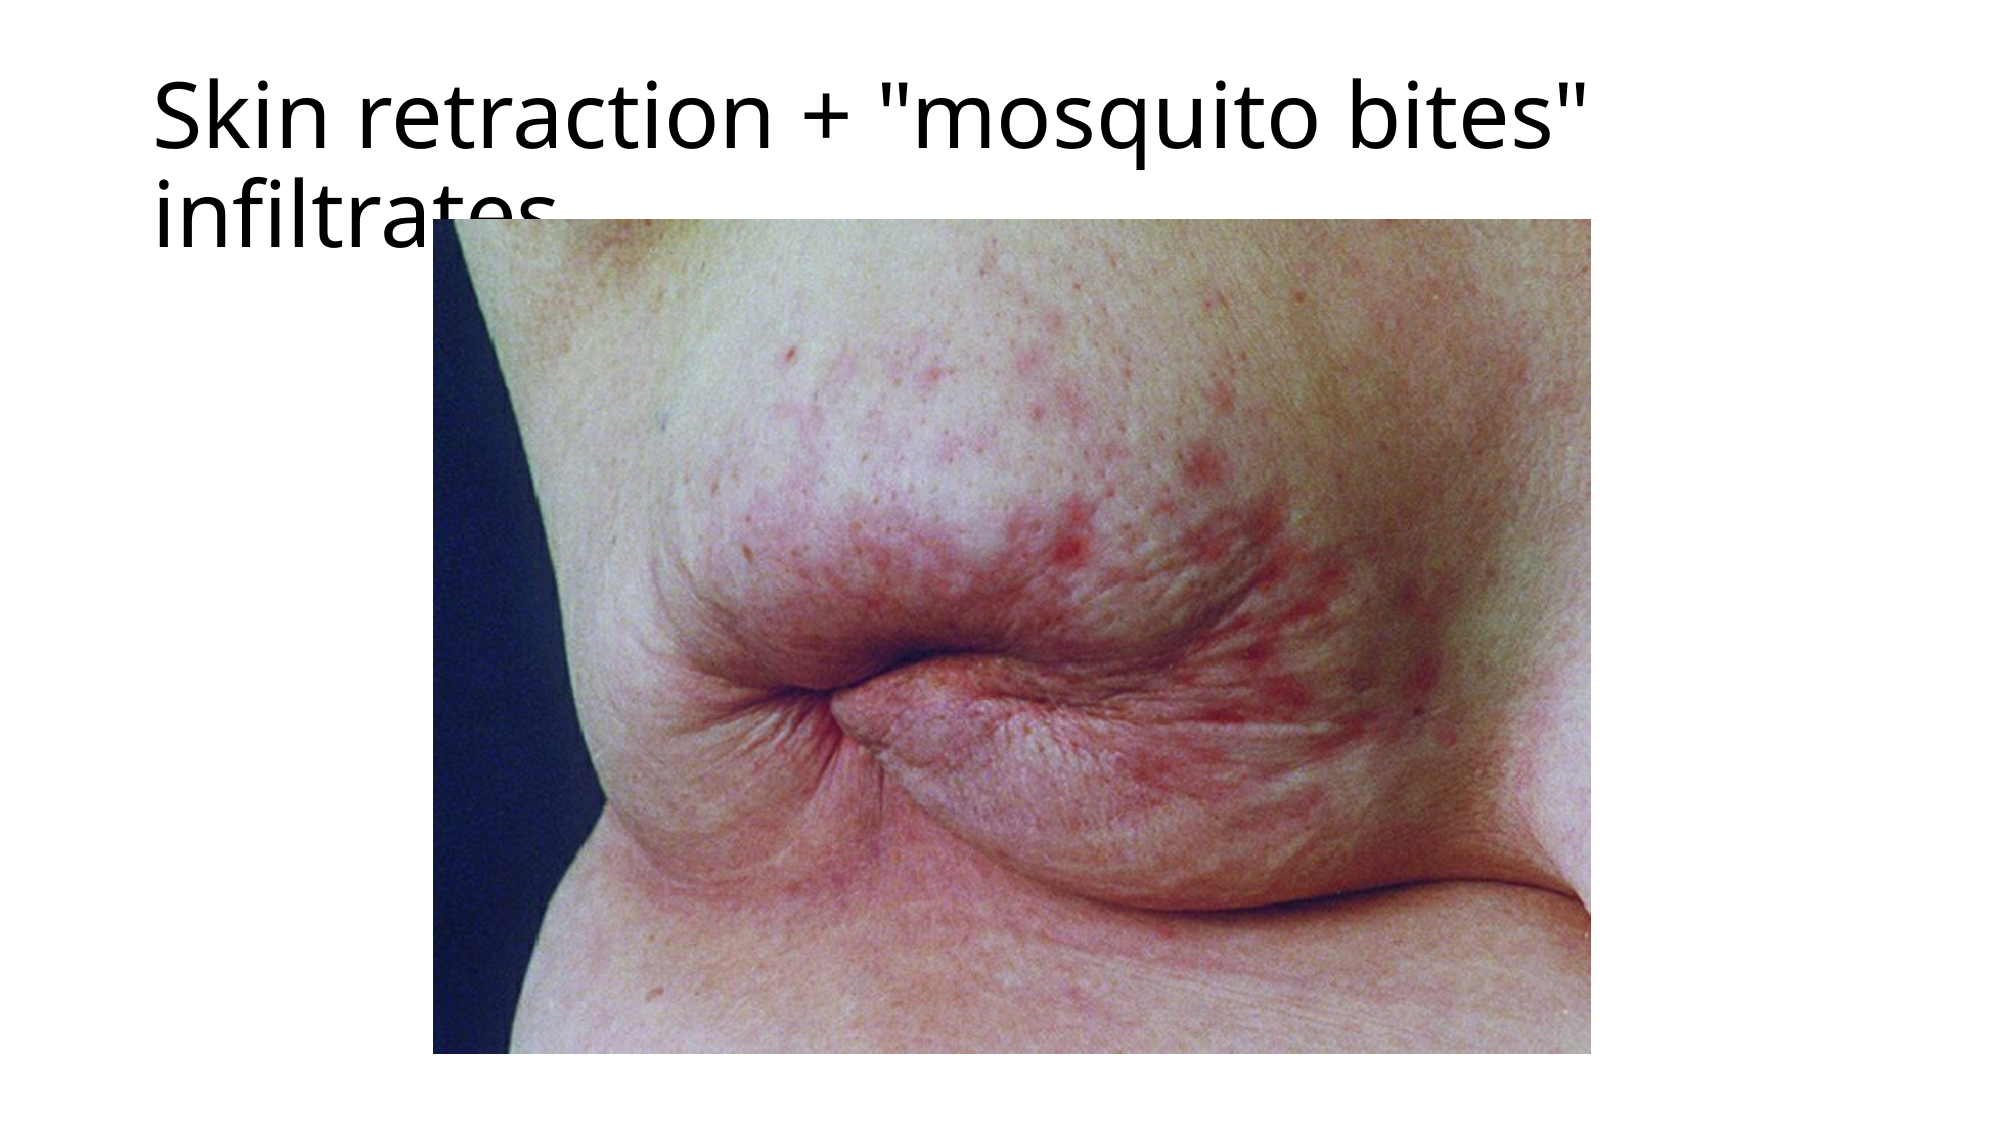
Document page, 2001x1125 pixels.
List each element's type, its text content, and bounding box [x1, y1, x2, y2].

picture [433, 219, 1591, 1054]
title Skin retraction + "mosquito bites" infiltrates [137, 59, 1863, 278]
